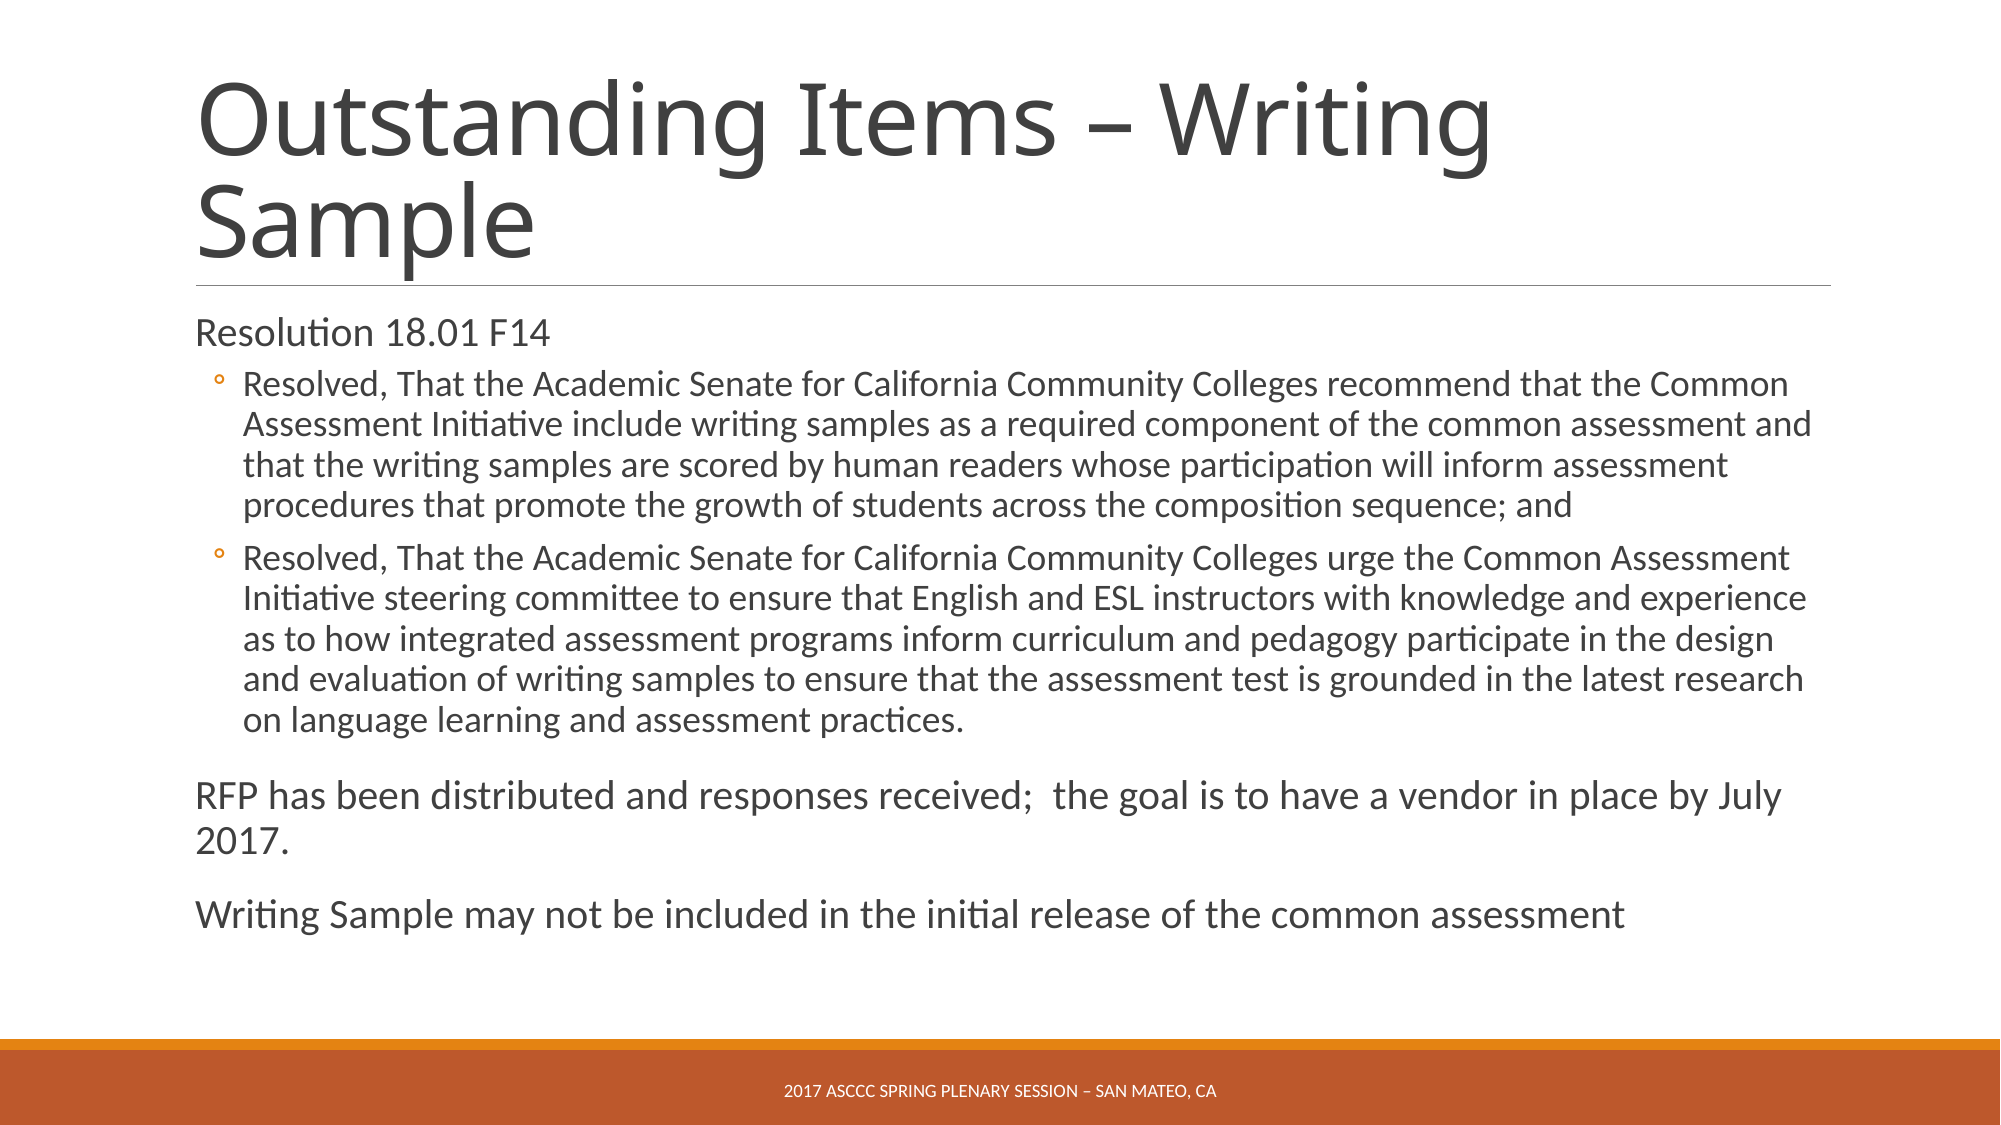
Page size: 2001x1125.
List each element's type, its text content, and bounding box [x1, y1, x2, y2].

title Outstanding Items – Writing Sample [180, 47, 1830, 285]
footer 2017 ASCCC Spring Plenary Session – San mateo, CA [604, 1059, 1396, 1120]
list Resolution 18.01 F14 Resolved, That the Academic Senate for California Community Colleges recommend that the Common Assessment Initiative include writing samples as a required component of the common assessment and that the writing samples are scored by human readers whose participation will inform assessment procedures that promote the growth of students across the composition sequence; and Resolved, That the Academic Senate for California Community Colleges urge the Common Assessment Initiative steering committee to ensure that English and ESL instructors with knowledge and experience as to how integrated assessment programs inform curriculum and pedagogy participate in the design and evaluation of writing samples to ensure that the assessment test is grounded in the latest research on language learning and assessment practices. RFP has been distributed and responses received; the goal is to have a vendor in place by July 2017. Writing Sample may not be included in the initial release of the common assessment [180, 302, 1830, 963]
